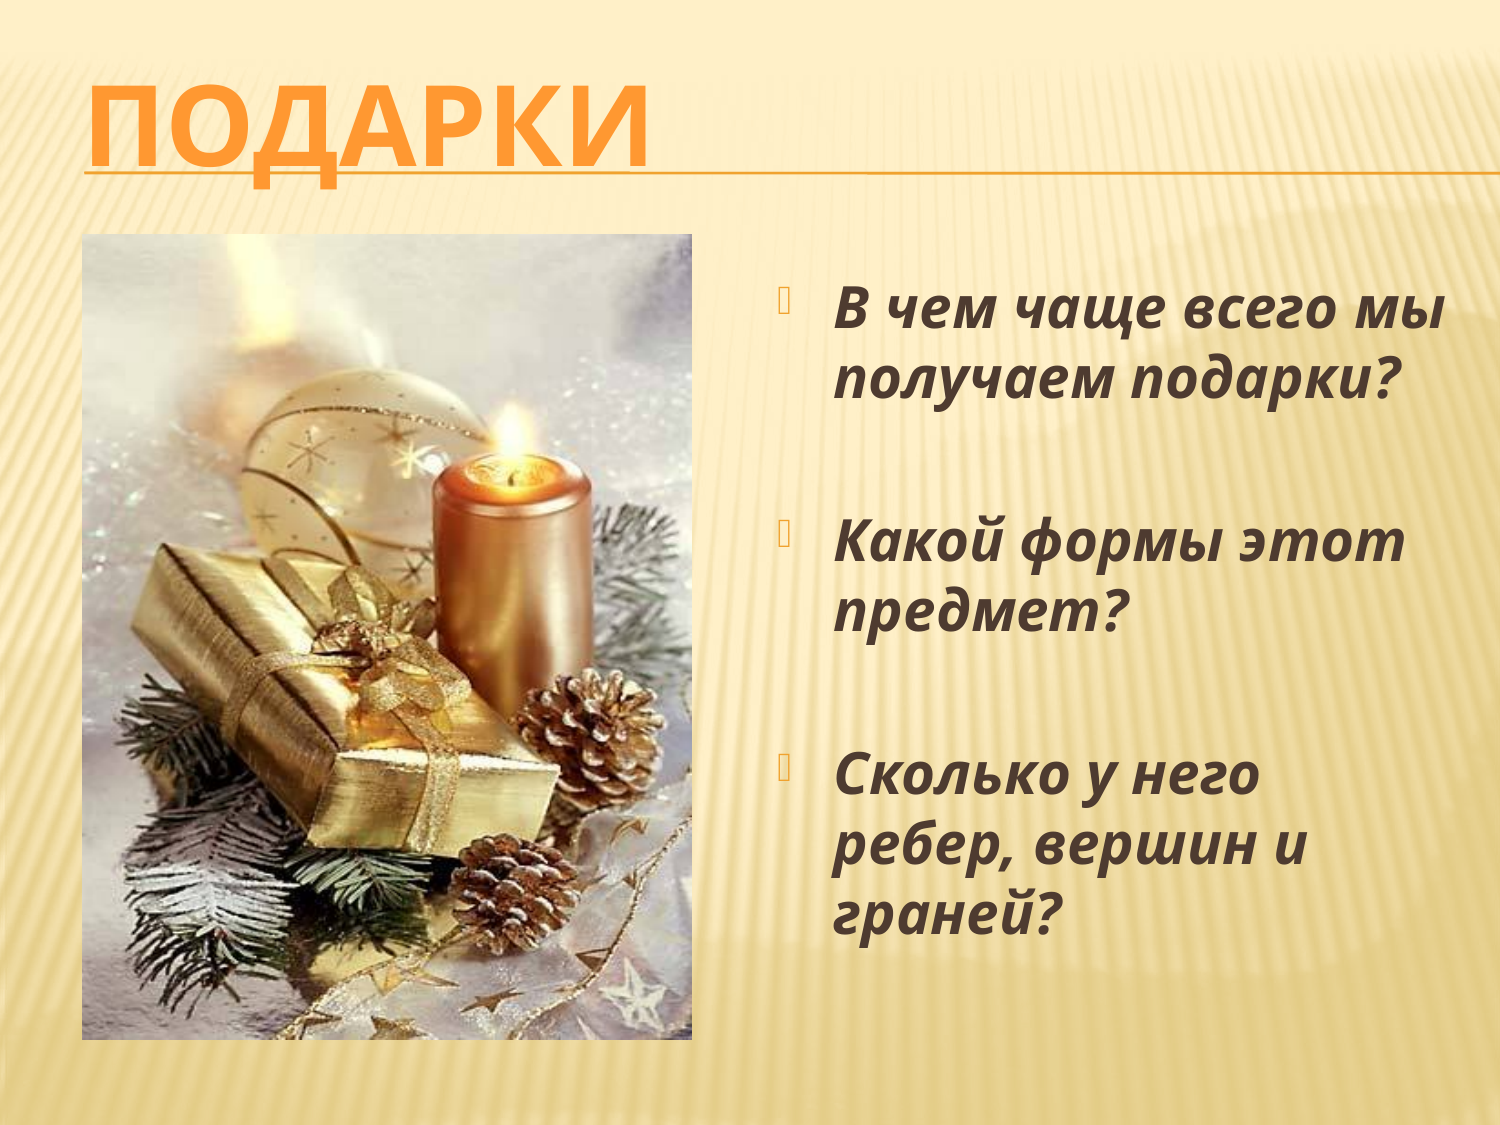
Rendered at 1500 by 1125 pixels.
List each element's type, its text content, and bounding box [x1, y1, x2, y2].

list В чем чаще всего мы получаем подарки? Какой формы этот предмет? Сколько у него ребер, вершин и граней? [762, 262, 1475, 1038]
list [84, 237, 691, 1039]
text_box Подарки [46, 46, 692, 197]
